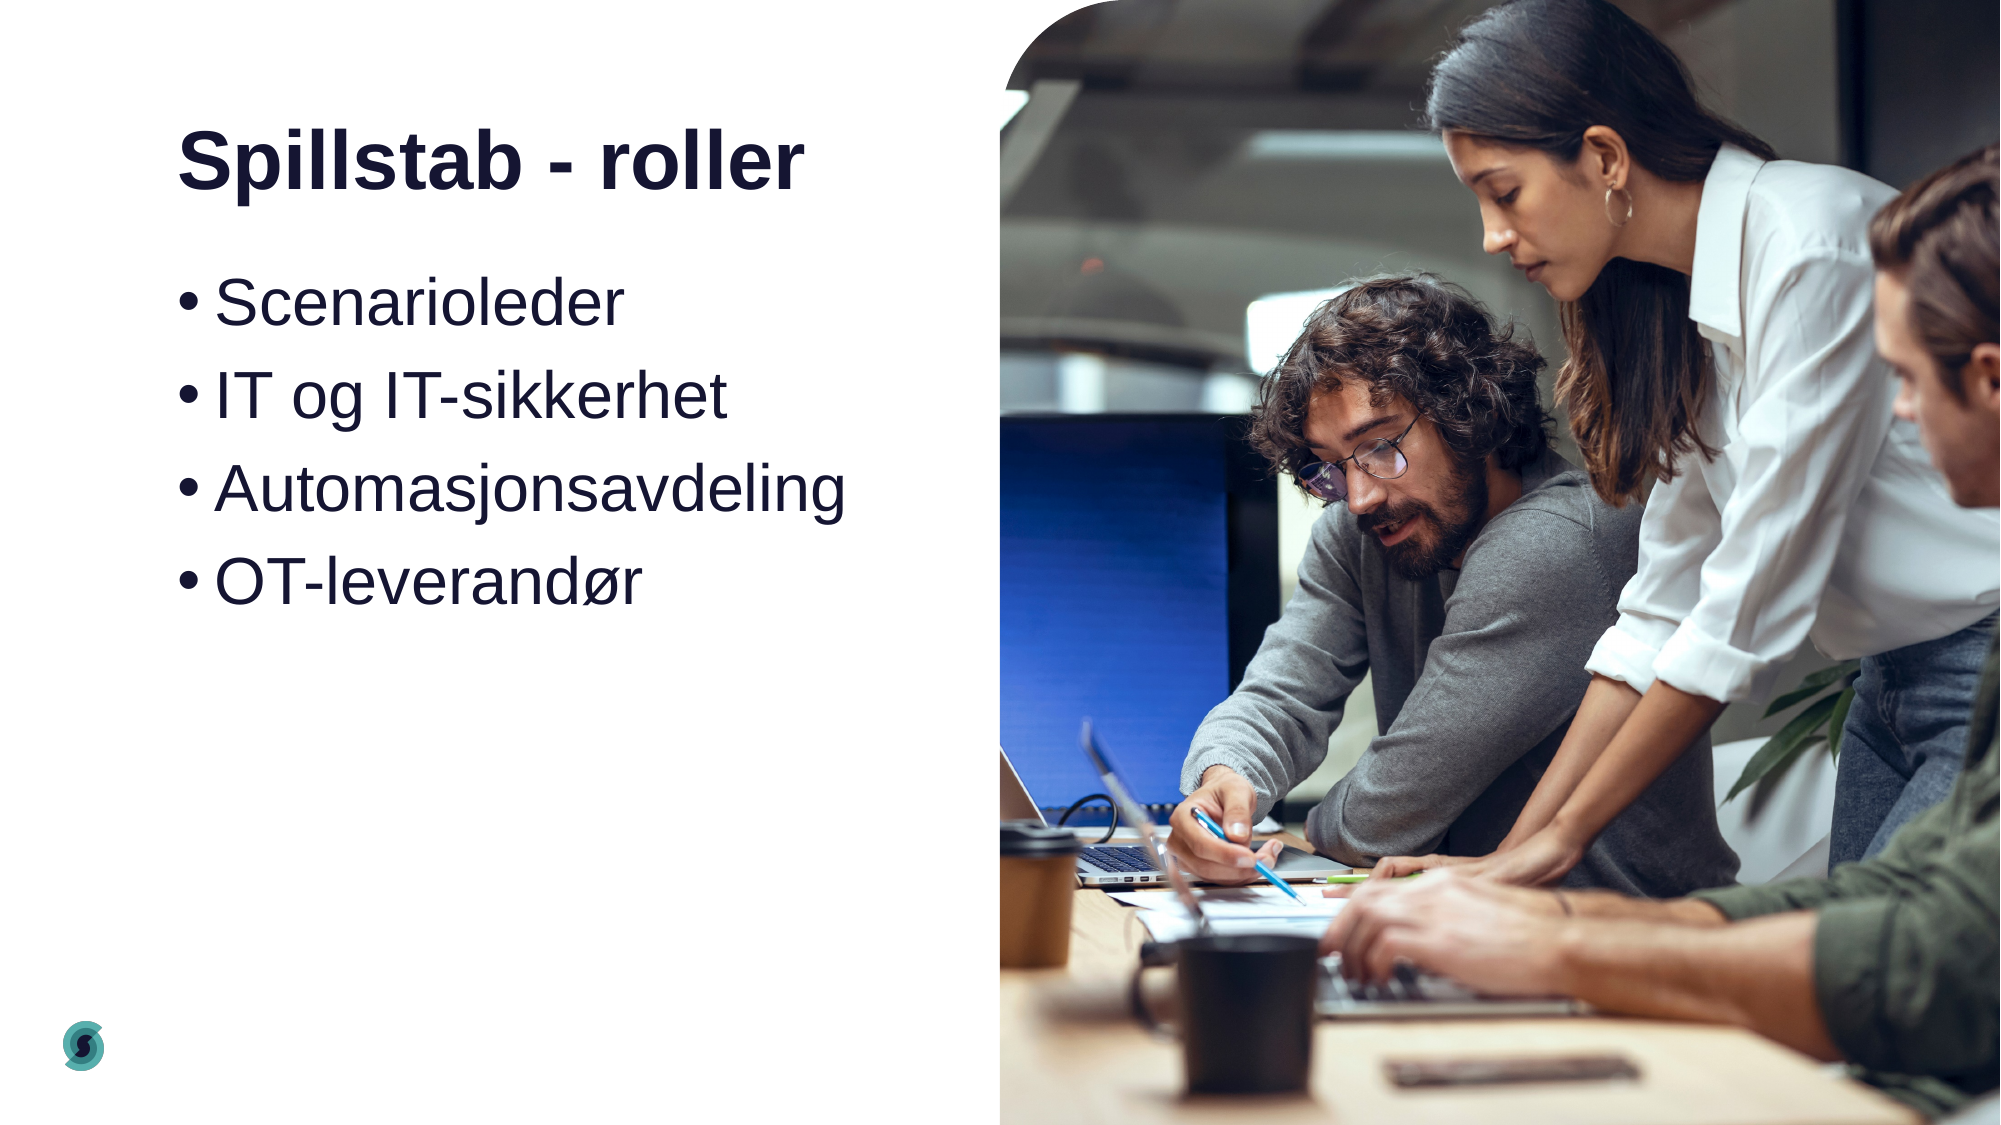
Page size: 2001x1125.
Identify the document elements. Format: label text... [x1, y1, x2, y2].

list Scenarioleder IT og IT-sikkerhet Automasjonsavdeling OT-leverandør [162, 260, 952, 948]
picture [999, 0, 2000, 1125]
picture [63, 1021, 104, 1071]
title Spillstab - roller [162, 63, 914, 215]
